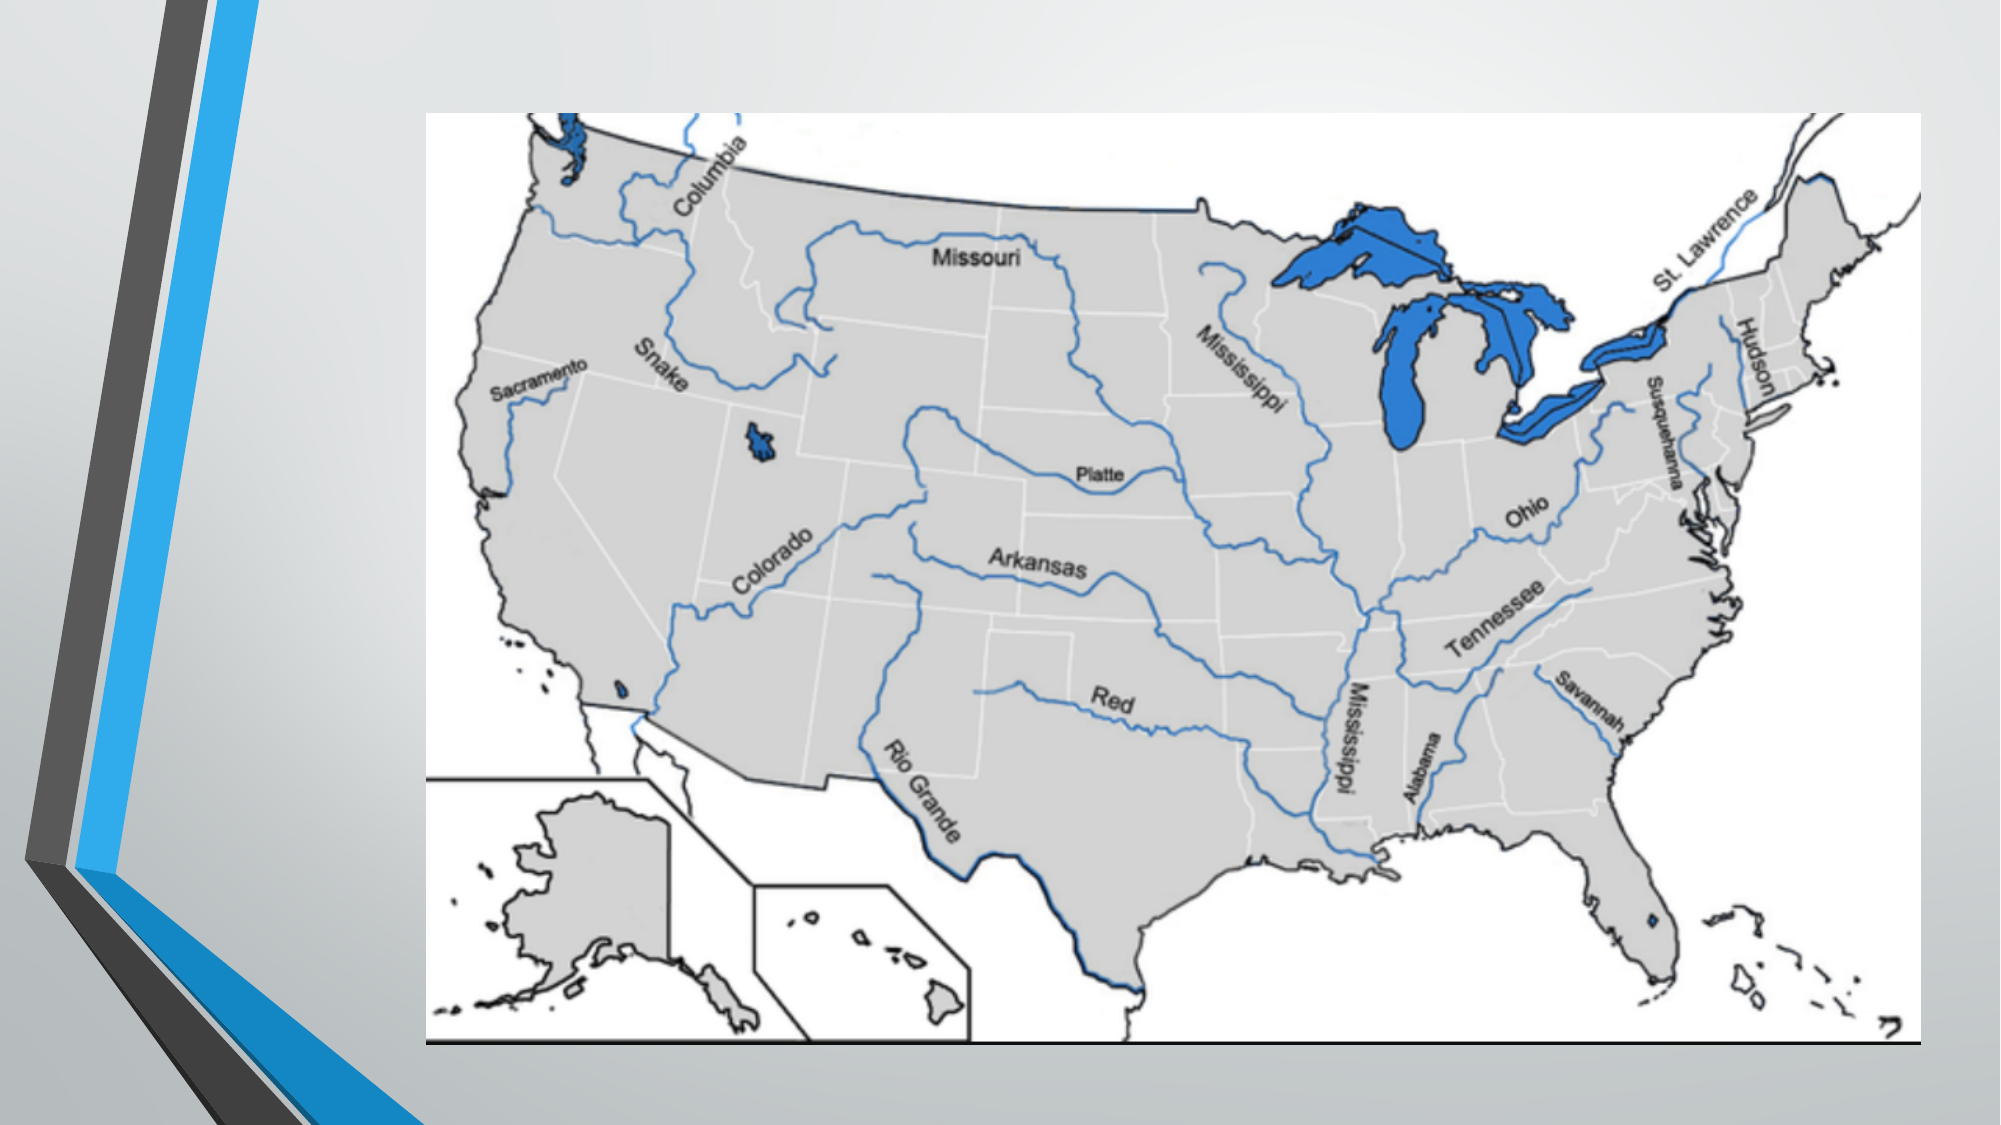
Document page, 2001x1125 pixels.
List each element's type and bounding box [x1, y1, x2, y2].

picture [426, 113, 1921, 1045]
